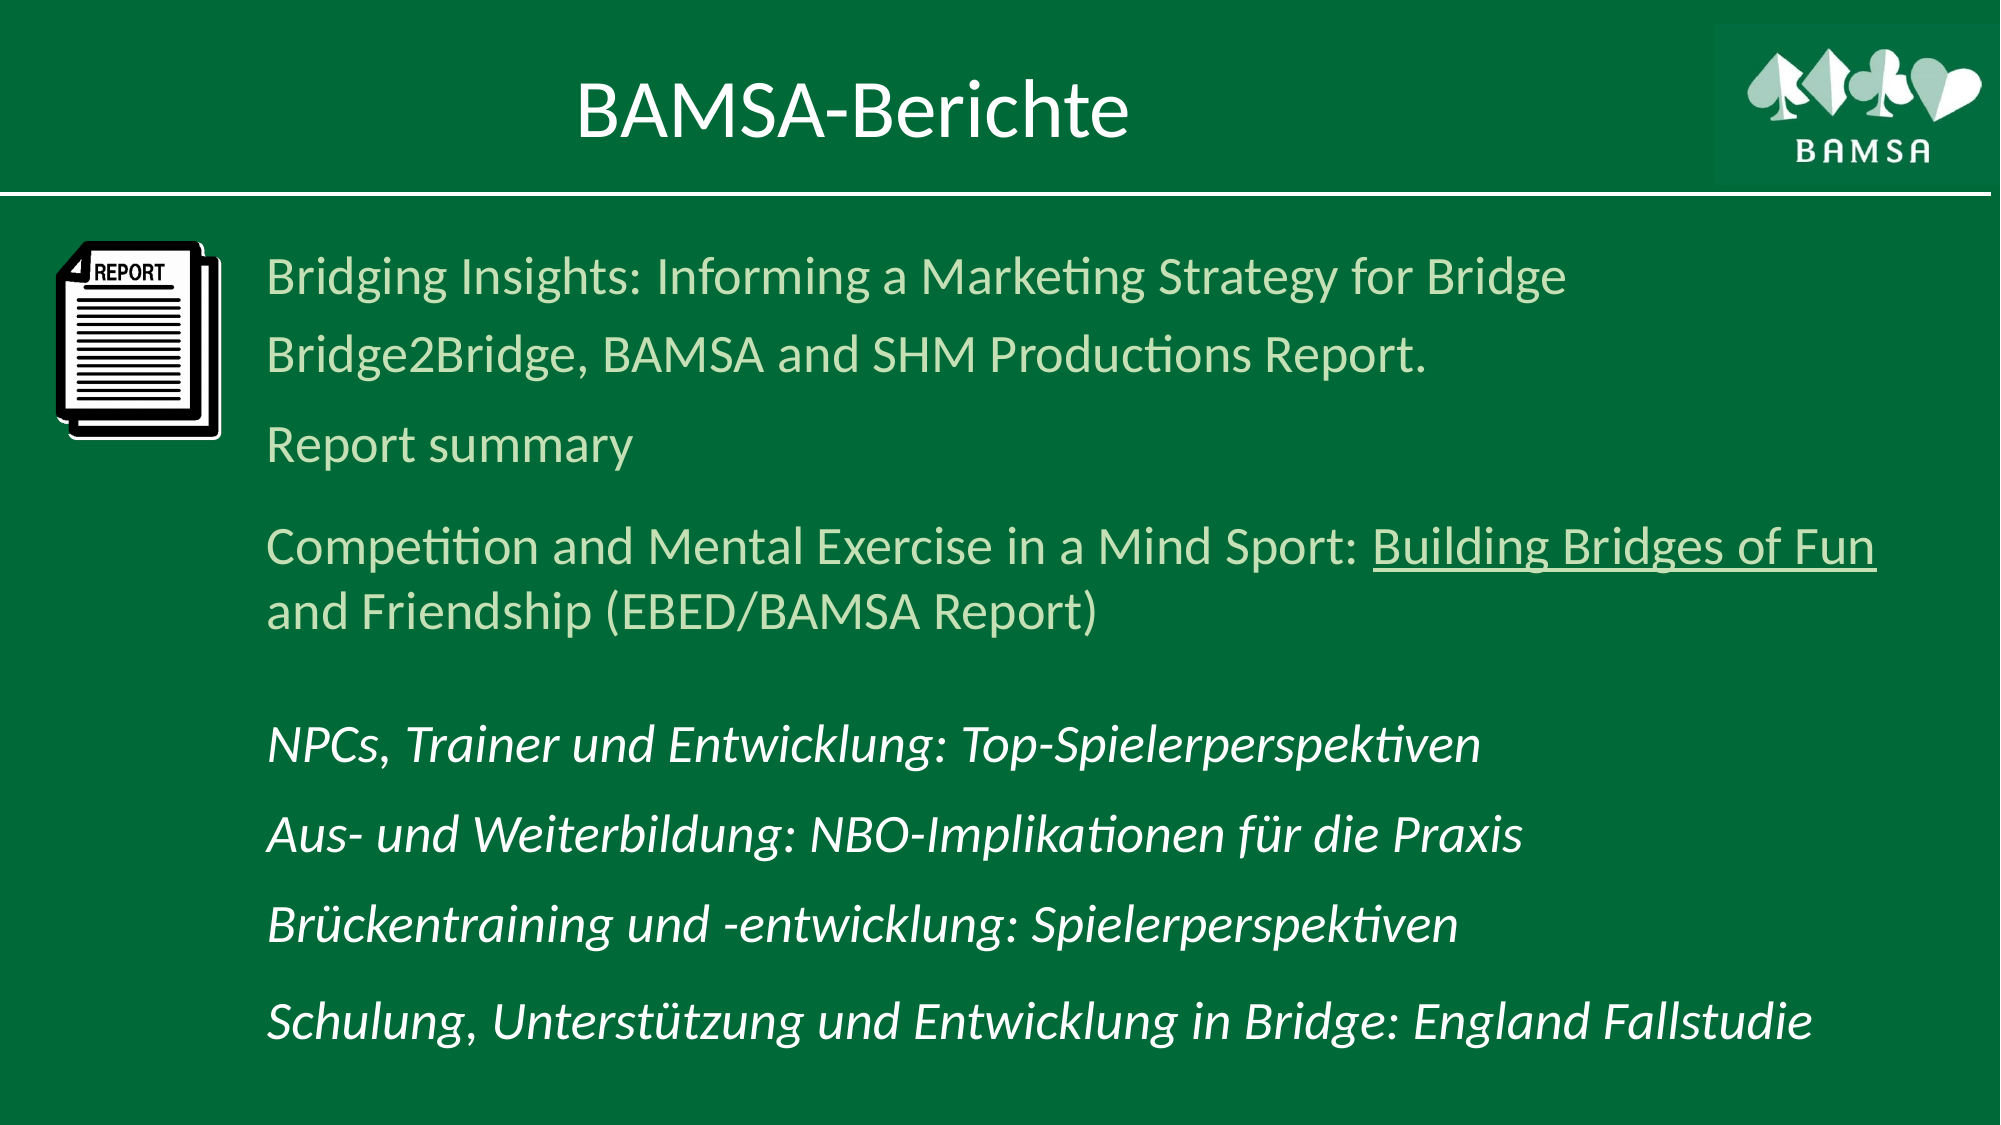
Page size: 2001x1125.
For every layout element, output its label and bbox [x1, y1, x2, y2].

picture [1715, 24, 2000, 185]
picture [42, 233, 233, 446]
list [0, 0, 2000, 1125]
